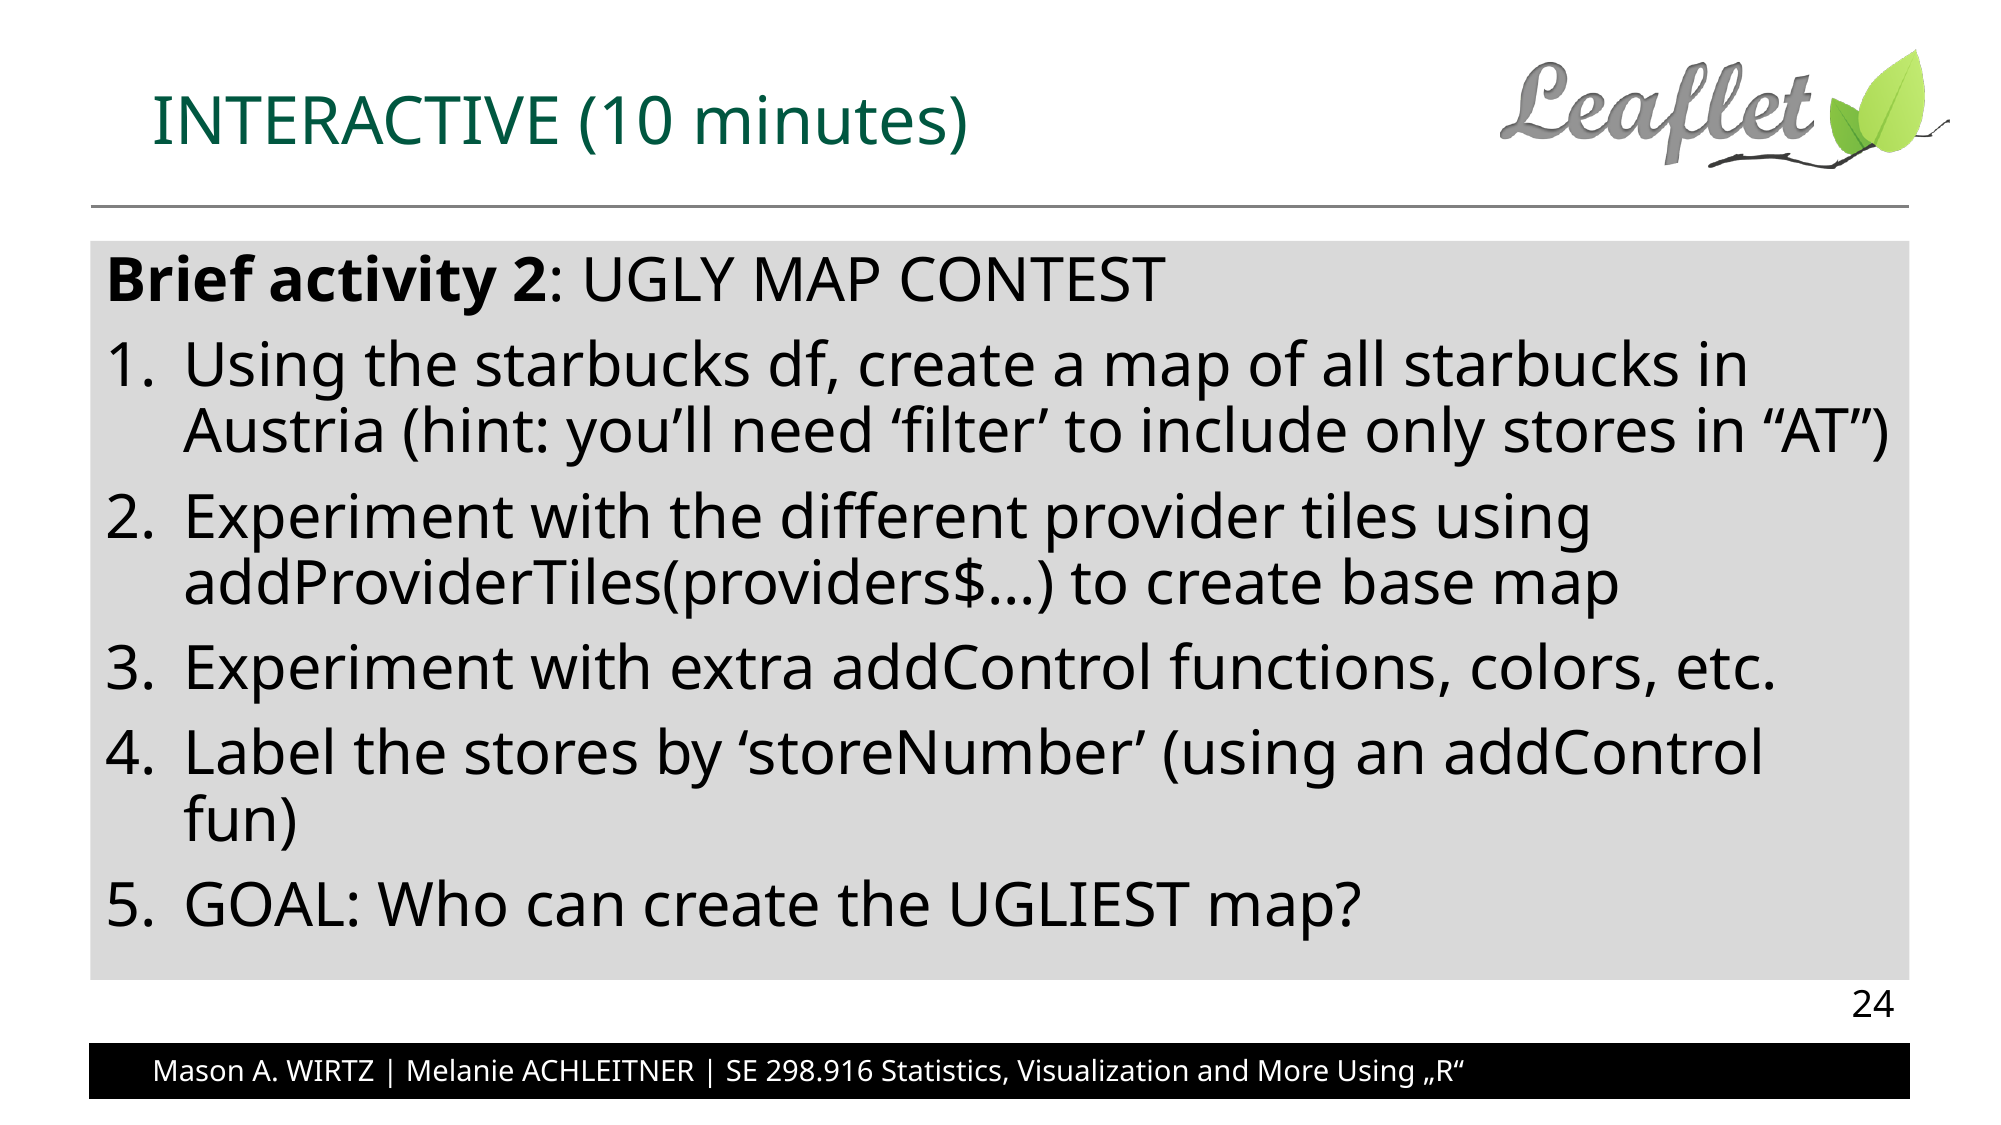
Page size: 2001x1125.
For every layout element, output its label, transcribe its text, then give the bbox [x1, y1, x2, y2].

footer Mason A. WIRTZ | Melanie ACHLEITNER | SE 298.916 Statistics, Visualization and More Using „R“ [137, 1047, 1565, 1097]
title INTERACTIVE (10 minutes) [137, 57, 1565, 190]
picture [1500, 49, 1950, 169]
slide_number 24 [1735, 980, 1910, 1031]
text_box Brief activity 2: UGLY MAP CONTEST Using the starbucks df, create a map of all starbucks in Austria (hint: you’ll need ‘filter’ to include only stores in “AT”) Experiment with the different provider tiles using addProviderTiles(providers$...) to create base map Experiment with extra addControl functions, colors, etc. Label the stores by ‘storeNumber’ (using an addControl fun) GOAL: Who can create the UGLIEST map? [90, 240, 1910, 980]
